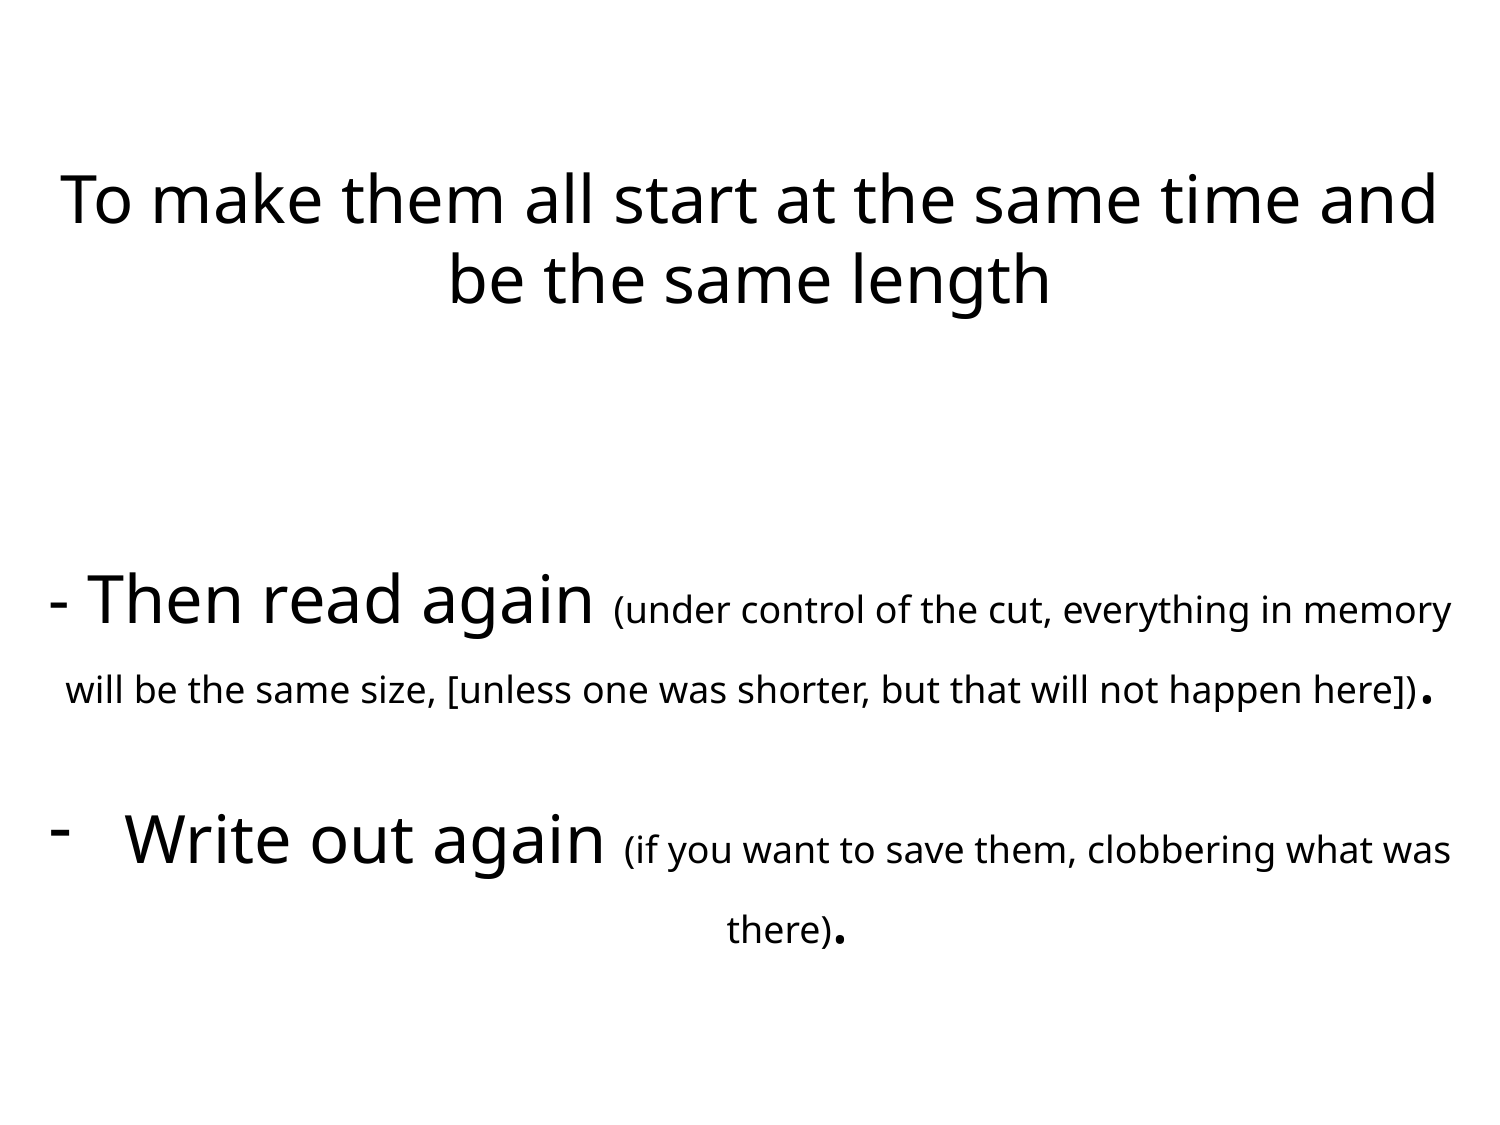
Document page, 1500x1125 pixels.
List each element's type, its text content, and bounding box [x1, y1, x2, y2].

text_box To make them all start at the same time and be the same length - Then read again (under control of the cut, everything in memory will be the same size, [unless one was shorter, but that will not happen here]). Write out again (if you want to save them, clobbering what was there). (I don’t know how to do this “in-place”, you need the write and re-read since the SAC commands do not modify, except by writing, files on disk, data in memory.) [0, 149, 1500, 1125]
